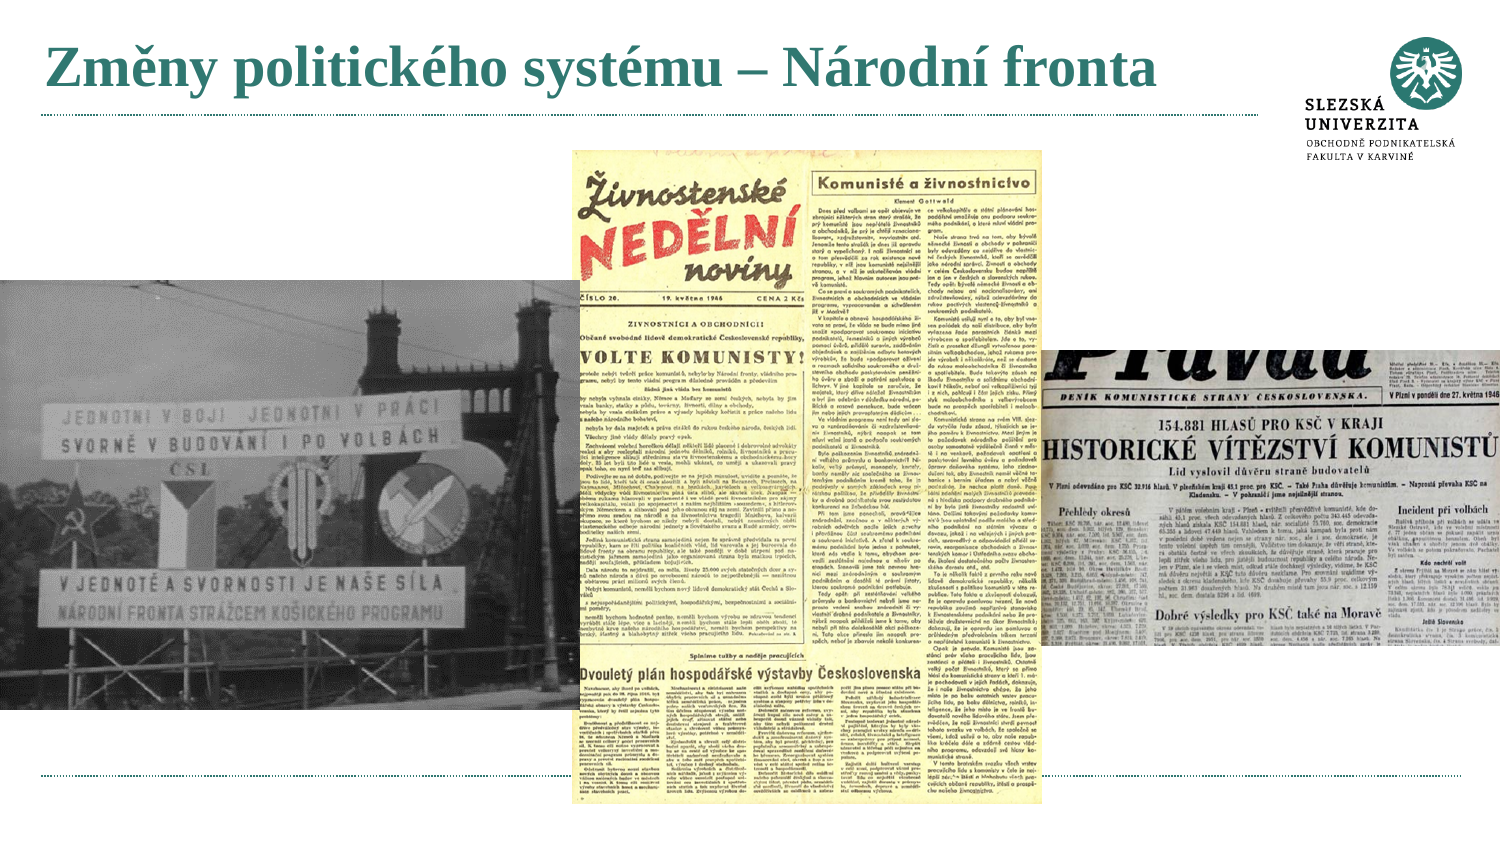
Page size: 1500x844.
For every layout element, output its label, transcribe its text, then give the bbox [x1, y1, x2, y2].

title Změny politického systému – Národní fronta [29, 20, 1282, 116]
picture [0, 149, 1500, 805]
picture [1305, 37, 1462, 160]
